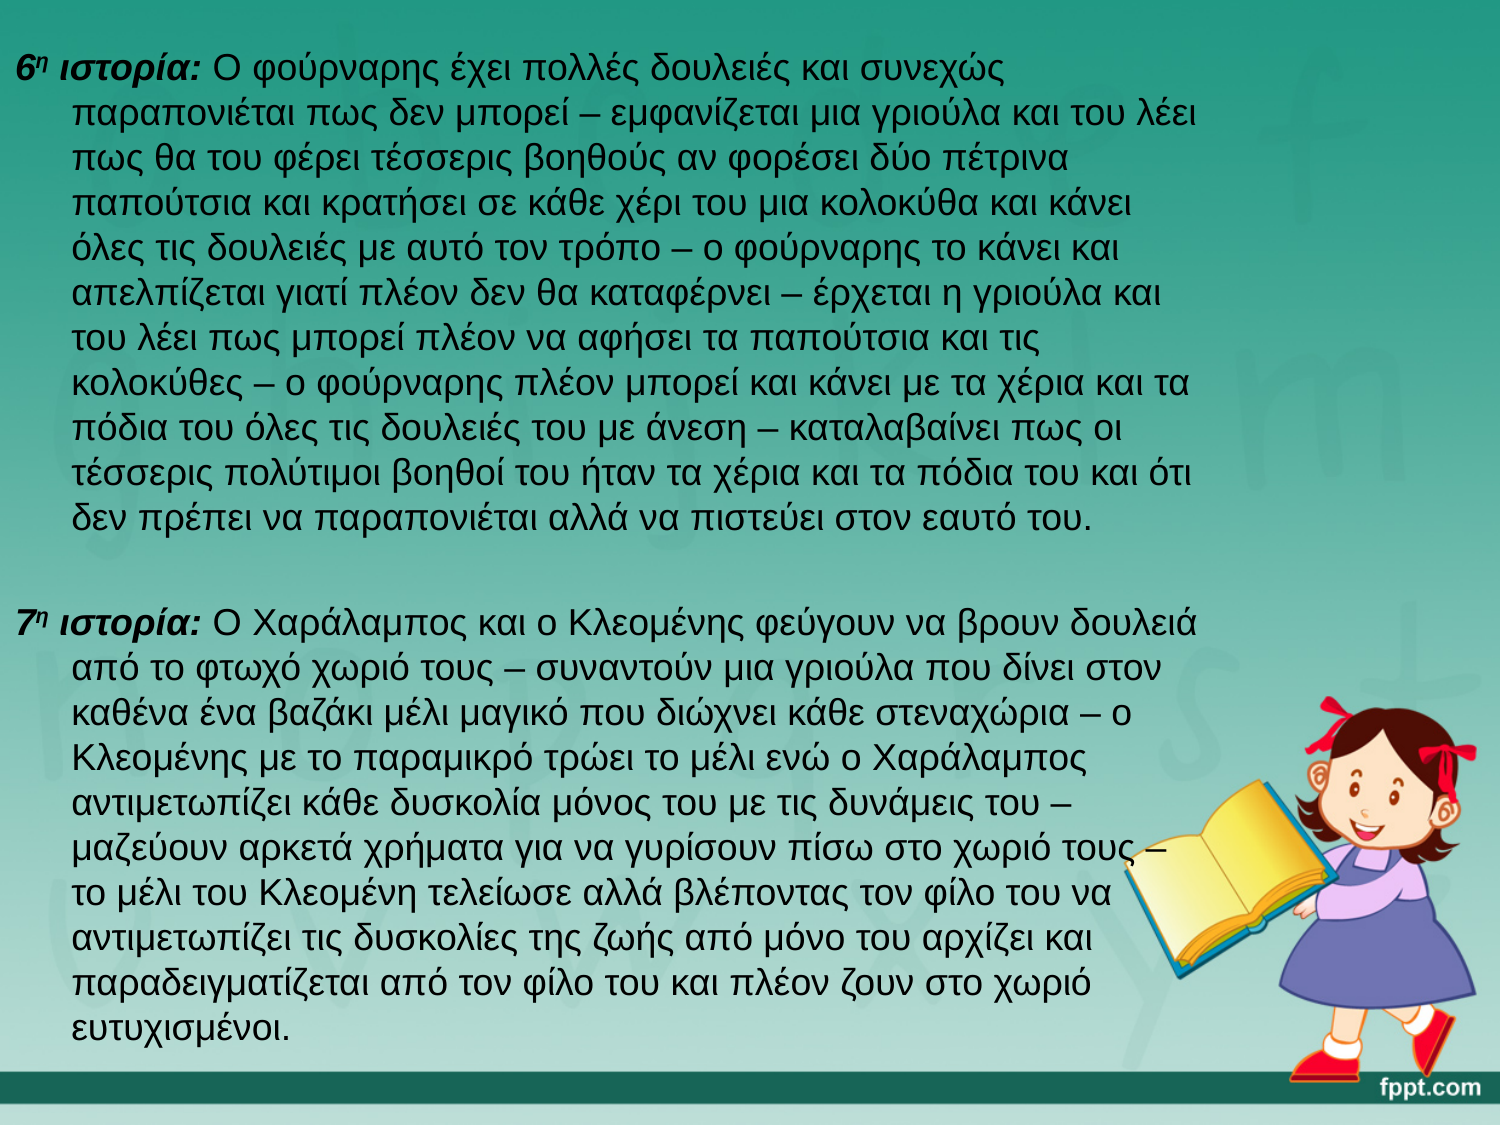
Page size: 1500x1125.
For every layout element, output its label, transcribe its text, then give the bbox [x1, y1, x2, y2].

list 6η ιστορία: Ο φούρναρης έχει πολλές δουλειές και συνεχώς παραπονιέται πως δεν μπορεί – εμφανίζεται μια γριούλα και του λέει πως θα του φέρει τέσσερις βοηθούς αν φορέσει δύο πέτρινα παπούτσια και κρατήσει σε κάθε χέρι του μια κολοκύθα και κάνει όλες τις δουλειές με αυτό τον τρόπο – ο φούρναρης το κάνει και απελπίζεται γιατί πλέον δεν θα καταφέρνει – έρχεται η γριούλα και του λέει πως μπορεί πλέον να αφήσει τα παπούτσια και τις κολοκύθες – ο φούρναρης πλέον μπορεί και κάνει με τα χέρια και τα πόδια του όλες τις δουλειές του με άνεση – καταλαβαίνει πως οι τέσσερις πολύτιμοι βοηθοί του ήταν τα χέρια και τα πόδια του και ότι δεν πρέπει να παραπονιέται αλλά να πιστεύει στον εαυτό του. 7η ιστορία: Ο Χαράλαμπος και ο Κλεομένης φεύγουν να βρουν δουλειά από το φτωχό χωριό τους – συναντούν μια γριούλα που δίνει στον καθένα ένα βαζάκι μέλι μαγικό που διώχνει κάθε στεναχώρια – ο Κλεομένης με το παραμικρό τρώει το μέλι ενώ ο Χαράλαμπος αντιμετωπίζει κάθε δυσκολία μόνος του με τις δυνάμεις του – μαζεύουν αρκετά χρήματα για να γυρίσουν πίσω στο χωριό τους – το μέλι του Κλεομένη τελείωσε αλλά βλέποντας τον φίλο του να αντιμετωπίζει τις δυσκολίες της ζωής από μόνο του αρχίζει και παραδειγματίζεται από τον φίλο του και πλέον ζουν στο χωριό ευτυχισμένοι. [0, 34, 1219, 1055]
picture [0, 0, 1500, 1125]
